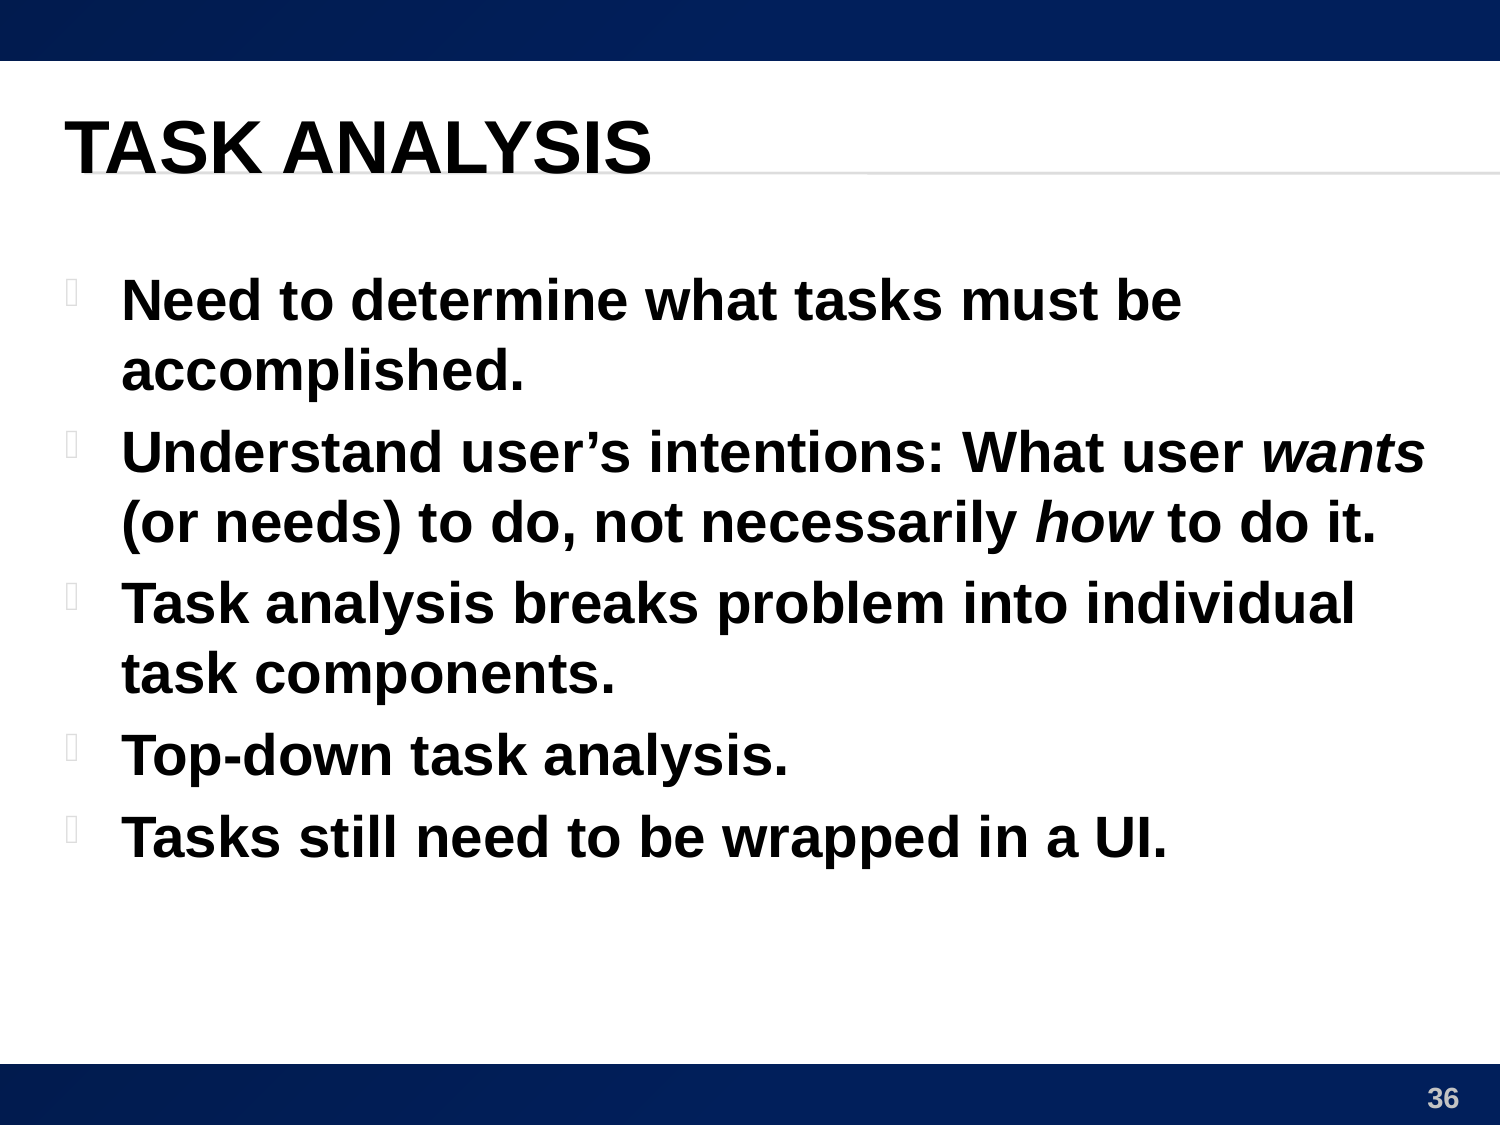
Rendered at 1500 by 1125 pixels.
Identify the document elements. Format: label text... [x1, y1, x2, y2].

list Need to determine what tasks must be accomplished. Understand user’s intentions: What user wants (or needs) to do, not necessarily how to do it. Task analysis breaks problem into individual task components. Top-down task analysis. Tasks still need to be wrapped in a UI. [50, 254, 1475, 1050]
title Task Analysis [50, 75, 1475, 213]
slide_number 36 [1350, 1072, 1475, 1113]
